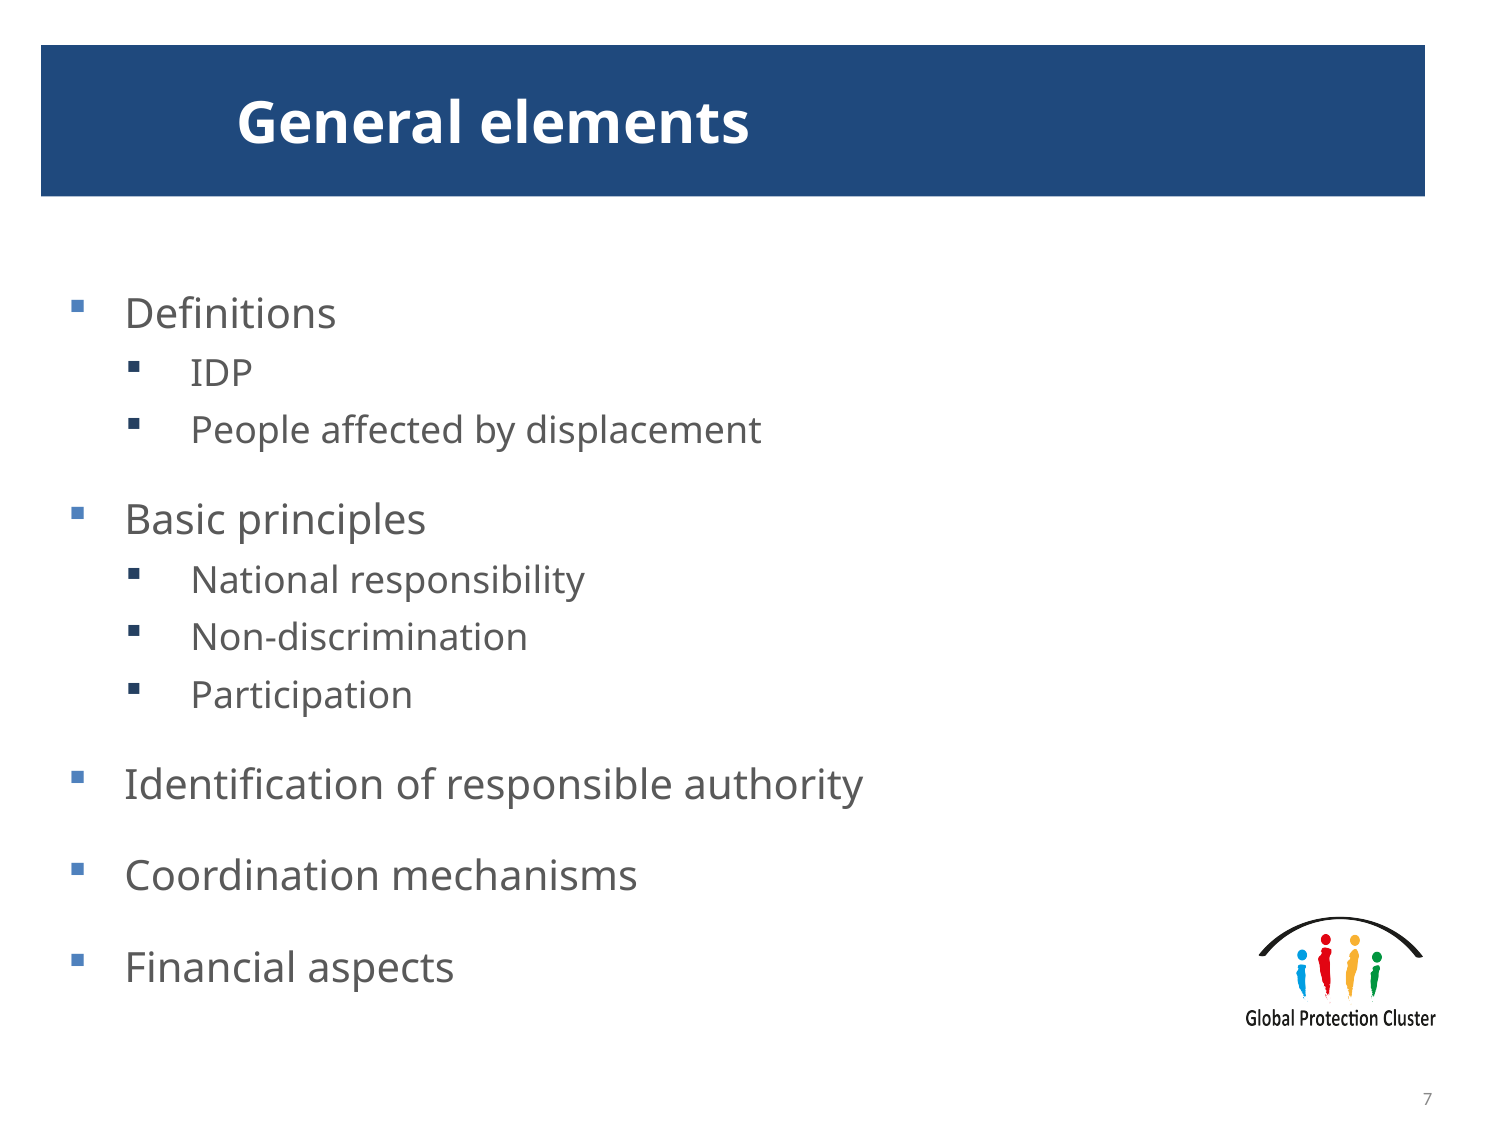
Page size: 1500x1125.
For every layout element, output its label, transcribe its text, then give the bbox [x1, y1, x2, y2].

title General elements [41, 45, 1425, 197]
picture [1246, 1000, 1436, 1026]
list Definitions IDP People affected by displacement Basic principles National responsibility Non-discrimination Participation Identification of responsible authority Coordination mechanisms Financial aspects [53, 278, 1483, 1000]
